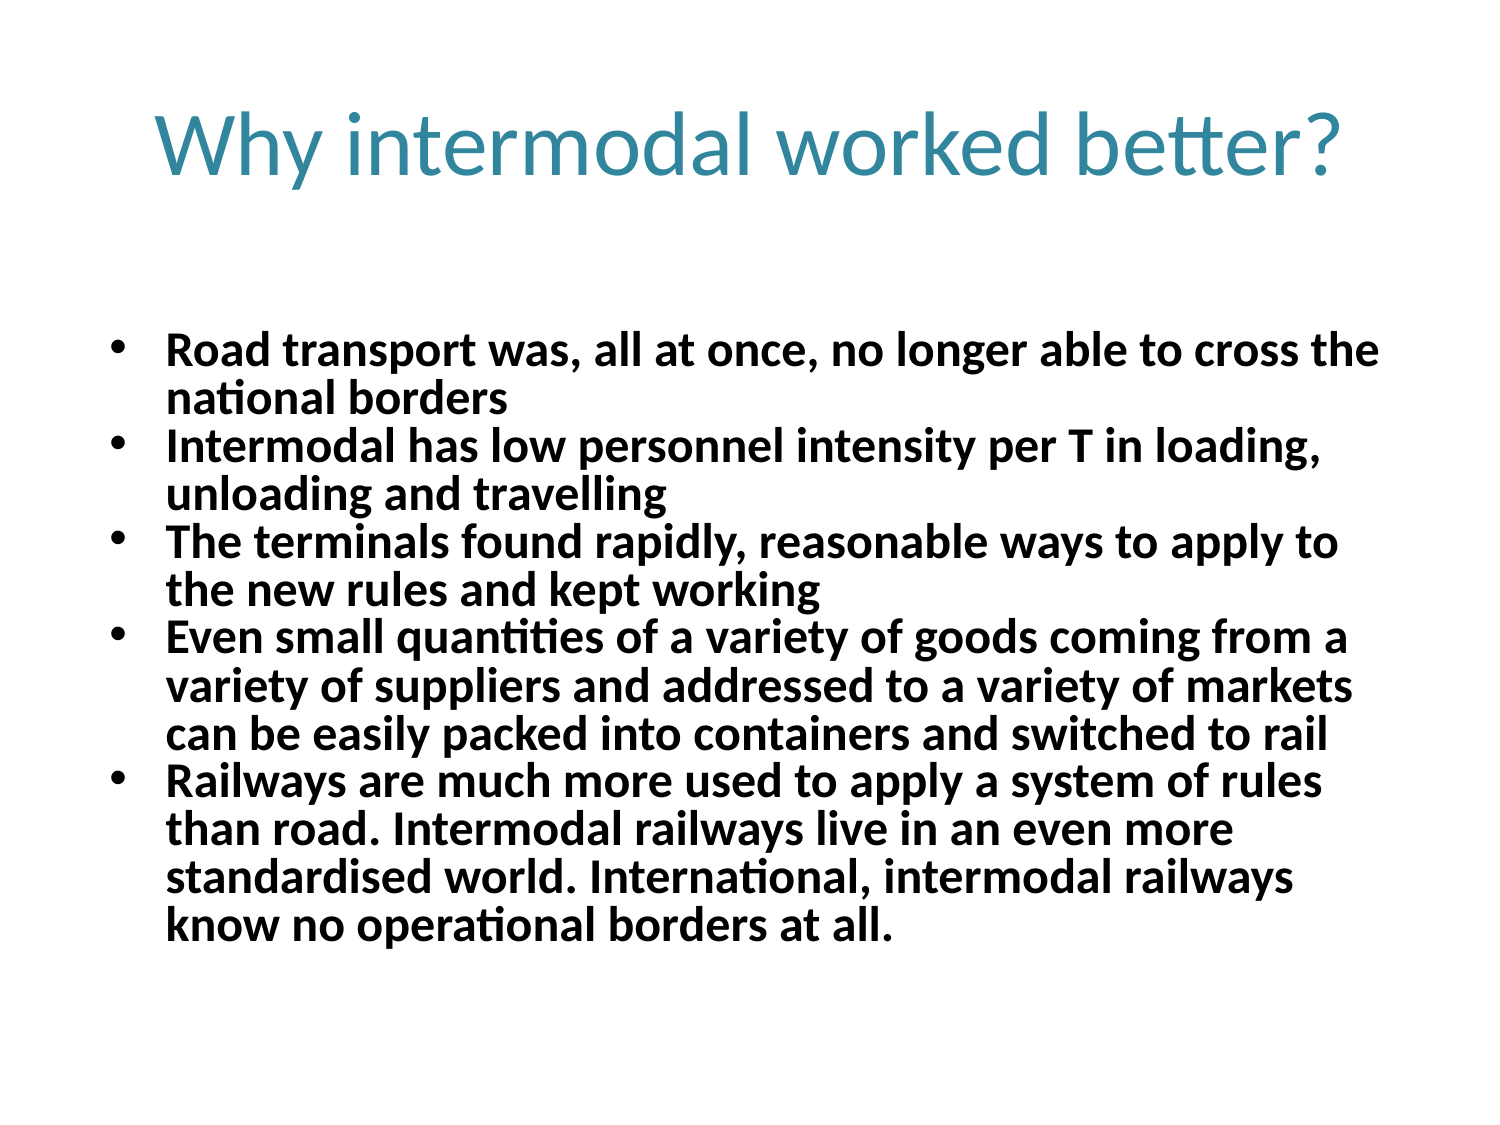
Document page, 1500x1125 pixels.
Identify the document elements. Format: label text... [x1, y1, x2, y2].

title Why intermodal worked better? [75, 45, 1425, 233]
text_box Road transport was, all at once, no longer able to cross the national borders Intermodal has low personnel intensity per T in loading, unloading and travelling The terminals found rapidly, reasonable ways to apply to the new rules and kept working Even small quantities of a variety of goods coming from a variety of suppliers and addressed to a variety of markets can be easily packed into containers and switched to rail Railways are much more used to apply a system of rules than road. Intermodal railways live in an even more standardised world. International, intermodal railways know no operational borders at all. [94, 326, 1406, 954]
